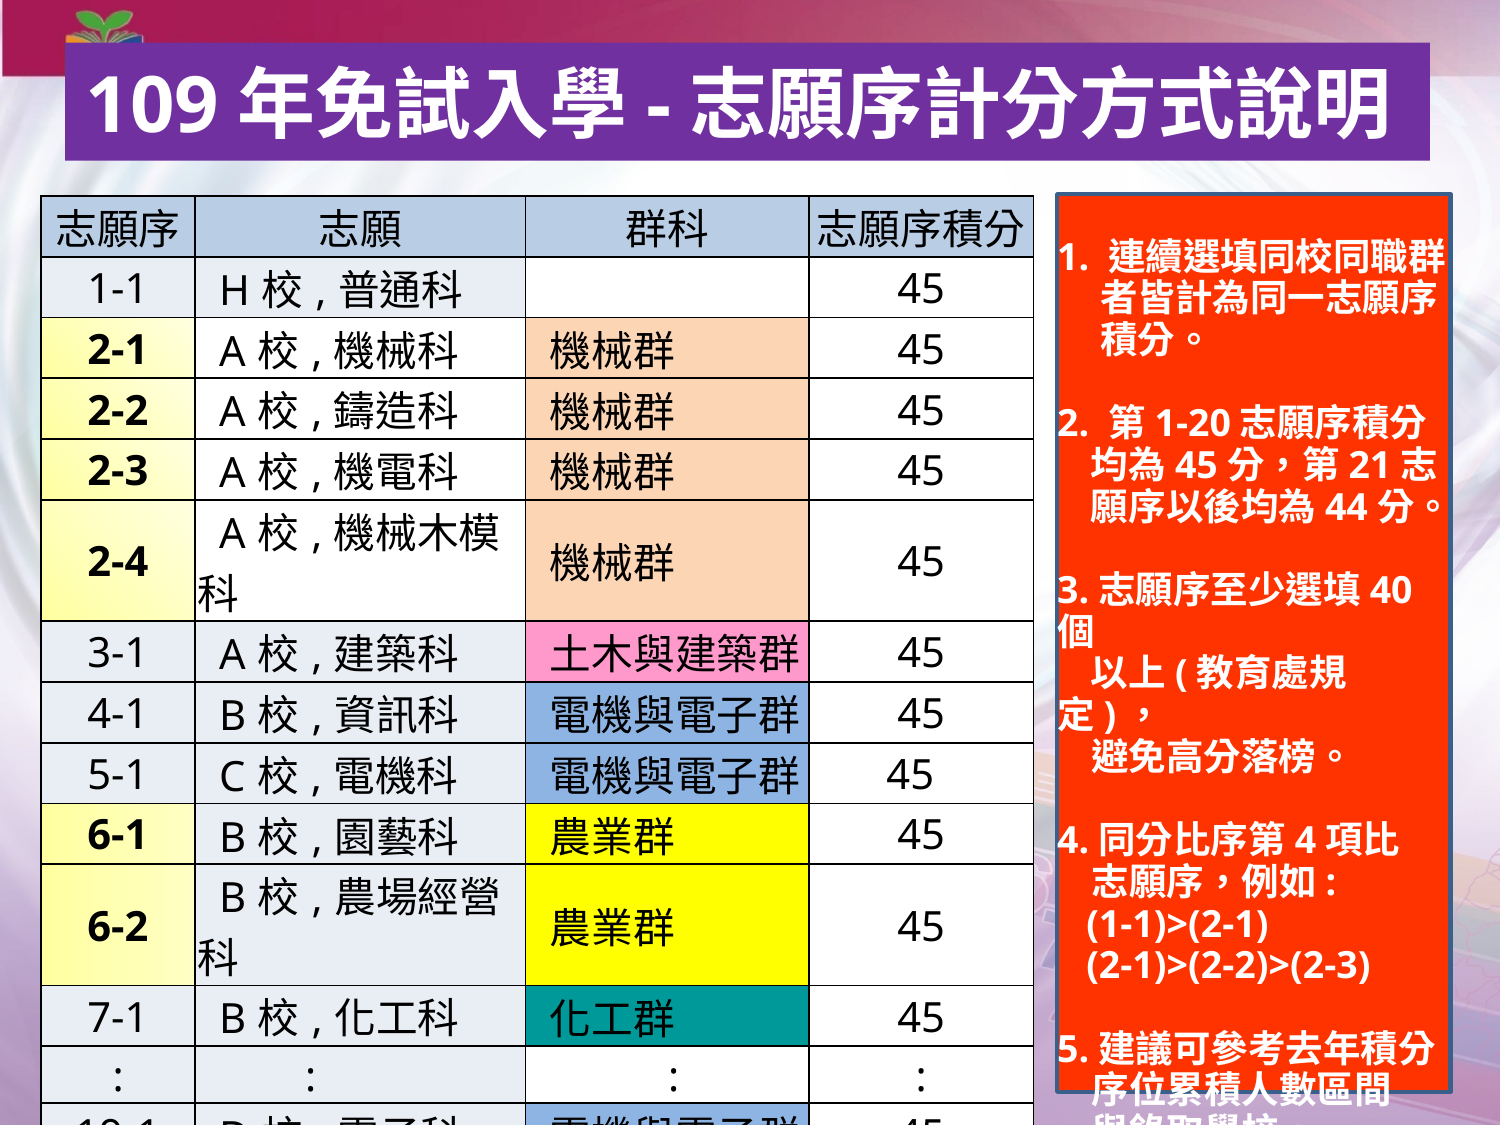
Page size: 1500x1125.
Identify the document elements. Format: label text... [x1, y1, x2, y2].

table_cell 農業群 [526, 804, 808, 863]
table_cell A校,機械科 [196, 318, 525, 377]
table_cell 2-2 [42, 379, 194, 438]
table_cell 6-1 [42, 804, 194, 863]
table_cell A校,機械木模科 [196, 501, 525, 620]
table_cell 電機與電子群 [526, 683, 808, 742]
table_header 志願序 [42, 197, 194, 256]
table_cell : [196, 1047, 525, 1102]
table_cell 1-1 [42, 258, 194, 317]
table_cell 2-4 [42, 501, 194, 620]
table_header 志願序積分 [810, 197, 1033, 256]
table_cell 45 [810, 318, 1033, 377]
table_cell 4-1 [42, 683, 194, 742]
table_cell 19-1 [42, 1104, 194, 1125]
text_box 1. 連續選填同校同職群 者皆計為同一志願序 積分。 2. 第1-20志願序積分 均為45分，第21志 願序以後均為44分。 3.志願序至少選填40個 以上(教育處規定)， 避免高分落榜。 4.同分比序第4項比 志願序，例如: (1-1)>(2-1) (2-1)>(2-2)>(2-3) 5.建議可參考去年積分 序位累積人數區間 與錄取學校。 [1055, 192, 1453, 1094]
table_cell 45 [810, 440, 1033, 499]
text_box 109年免試入學-志願序計分方式說明 [65, 42, 1430, 161]
table_cell B校,化工科 [196, 986, 525, 1045]
table_cell A校,機電科 [196, 440, 525, 499]
table_cell 土木與建築群 [526, 622, 808, 681]
table_cell 電機與電子群 [526, 1104, 808, 1125]
table_cell 45 [810, 258, 1033, 317]
table_cell 45 [810, 1104, 1033, 1125]
table_cell : [526, 1047, 808, 1102]
table_cell 機械群 [526, 501, 808, 620]
table_cell B校,資訊科 [196, 683, 525, 742]
table_cell D校,電子科 [196, 1104, 525, 1125]
table_cell 45 [810, 622, 1033, 681]
table_cell 機械群 [526, 318, 808, 377]
table_cell 45 [810, 865, 1033, 985]
table_header 群科 [526, 197, 808, 256]
table_cell : [810, 1047, 1033, 1102]
table_cell 45 [810, 379, 1033, 438]
picture [0, 0, 1500, 1125]
table_cell 3-1 [42, 622, 194, 681]
table_cell 化工群 [526, 986, 808, 1045]
table_cell 45 [810, 986, 1033, 1045]
table_cell 機械群 [526, 379, 808, 438]
table_cell A校,建築科 [196, 622, 525, 681]
table_cell 45 [810, 683, 1033, 742]
table_cell 2-1 [42, 318, 194, 377]
table_cell C校,電機科 [196, 744, 525, 803]
table_cell 機械群 [526, 440, 808, 499]
table_cell [526, 258, 808, 317]
table_cell : [42, 1047, 194, 1102]
table_cell 農業群 [526, 865, 808, 985]
table_cell B校,園藝科 [196, 804, 525, 863]
table_cell 45 [810, 501, 1033, 620]
table_cell A校,鑄造科 [196, 379, 525, 438]
table_cell B校,農場經營科 [196, 865, 525, 985]
table_cell 5-1 [42, 744, 194, 803]
table_header 志願 [196, 197, 525, 256]
table_cell 45 [810, 744, 1033, 803]
table_cell 45 [810, 804, 1033, 863]
table_cell 2-3 [42, 440, 194, 499]
table_cell 電機與電子群 [526, 744, 808, 803]
table_cell 6-2 [42, 865, 194, 985]
table_cell H校,普通科 [196, 258, 525, 317]
table_cell 7-1 [42, 986, 194, 1045]
